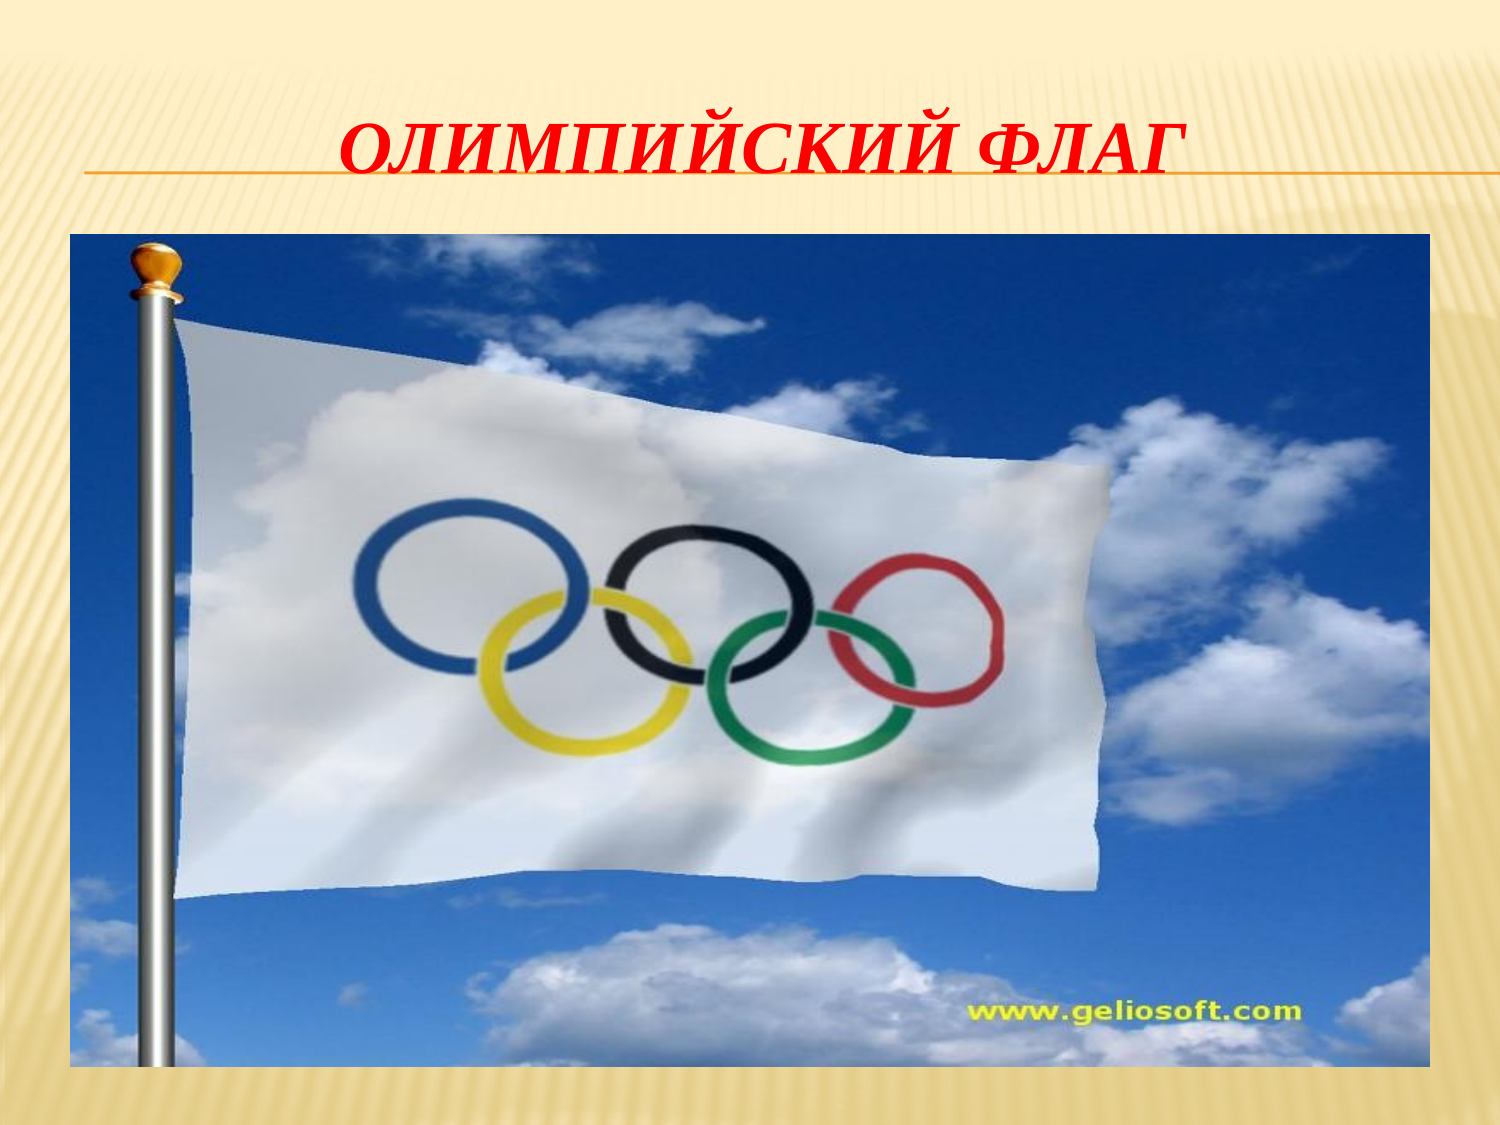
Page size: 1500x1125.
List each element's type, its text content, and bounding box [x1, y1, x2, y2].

title ОЛИМПИЙСКИЙ ФЛАГ [50, 75, 1475, 213]
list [70, 234, 1430, 1067]
